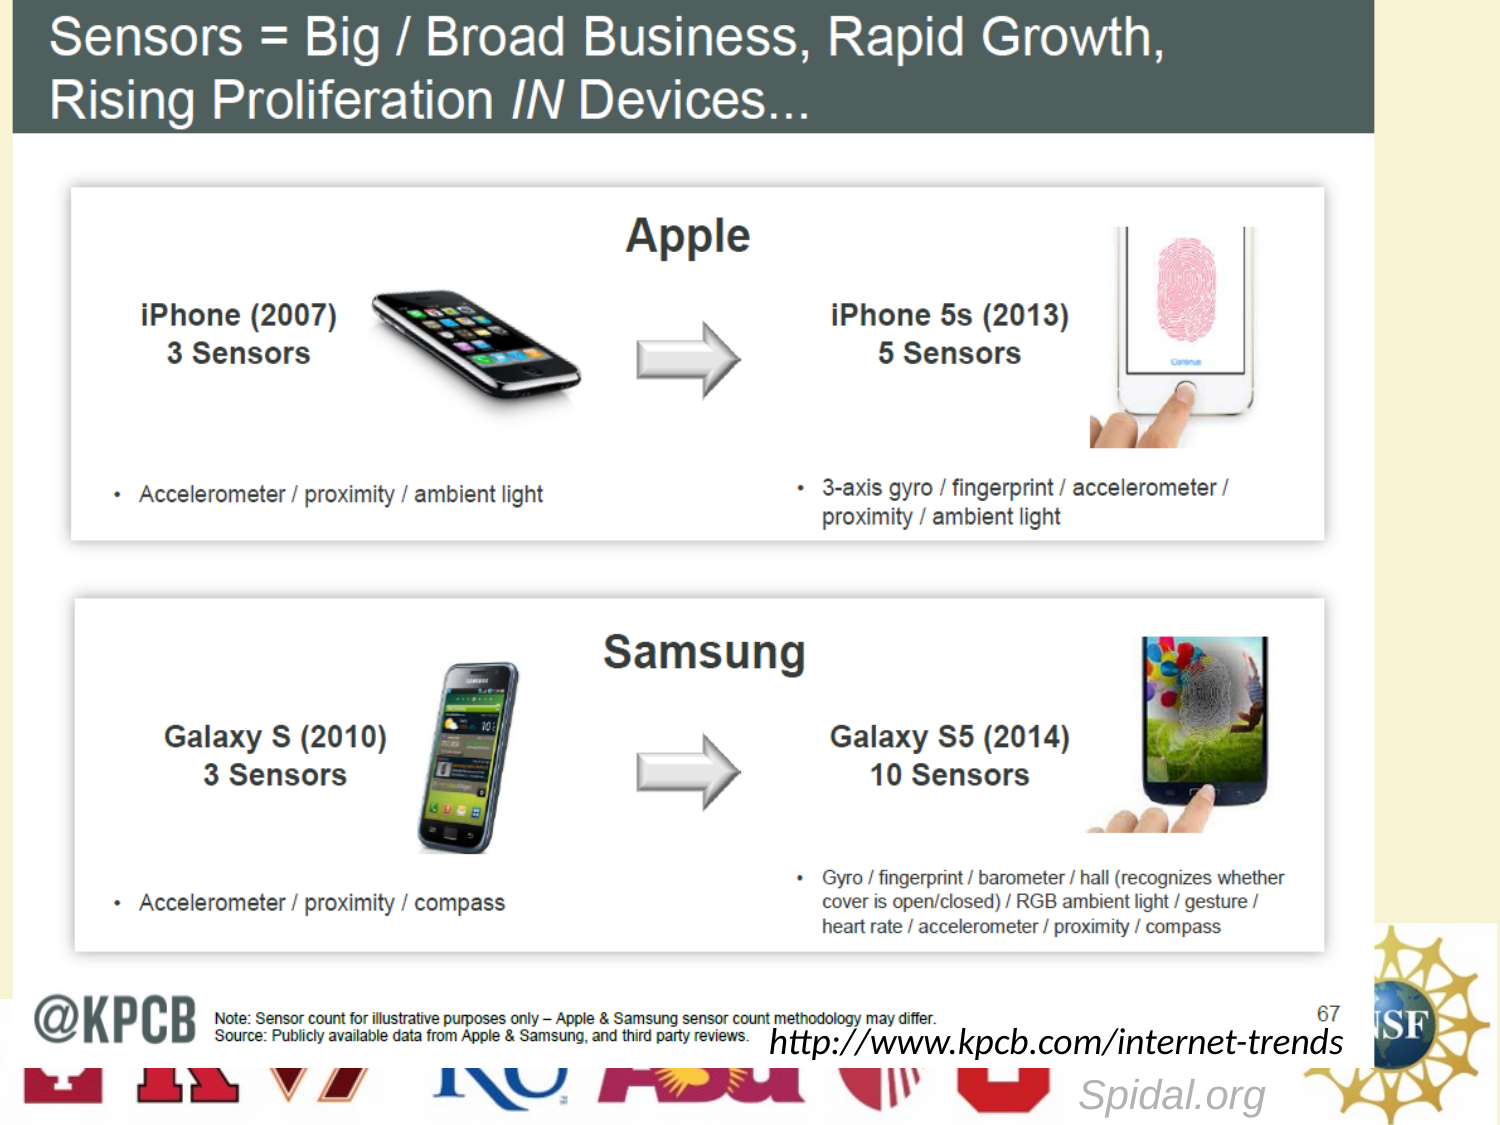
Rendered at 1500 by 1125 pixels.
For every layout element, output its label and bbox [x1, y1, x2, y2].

picture [1301, 923, 1497, 1125]
picture [0, 999, 1063, 1125]
text_box [12, 0, 1375, 1071]
